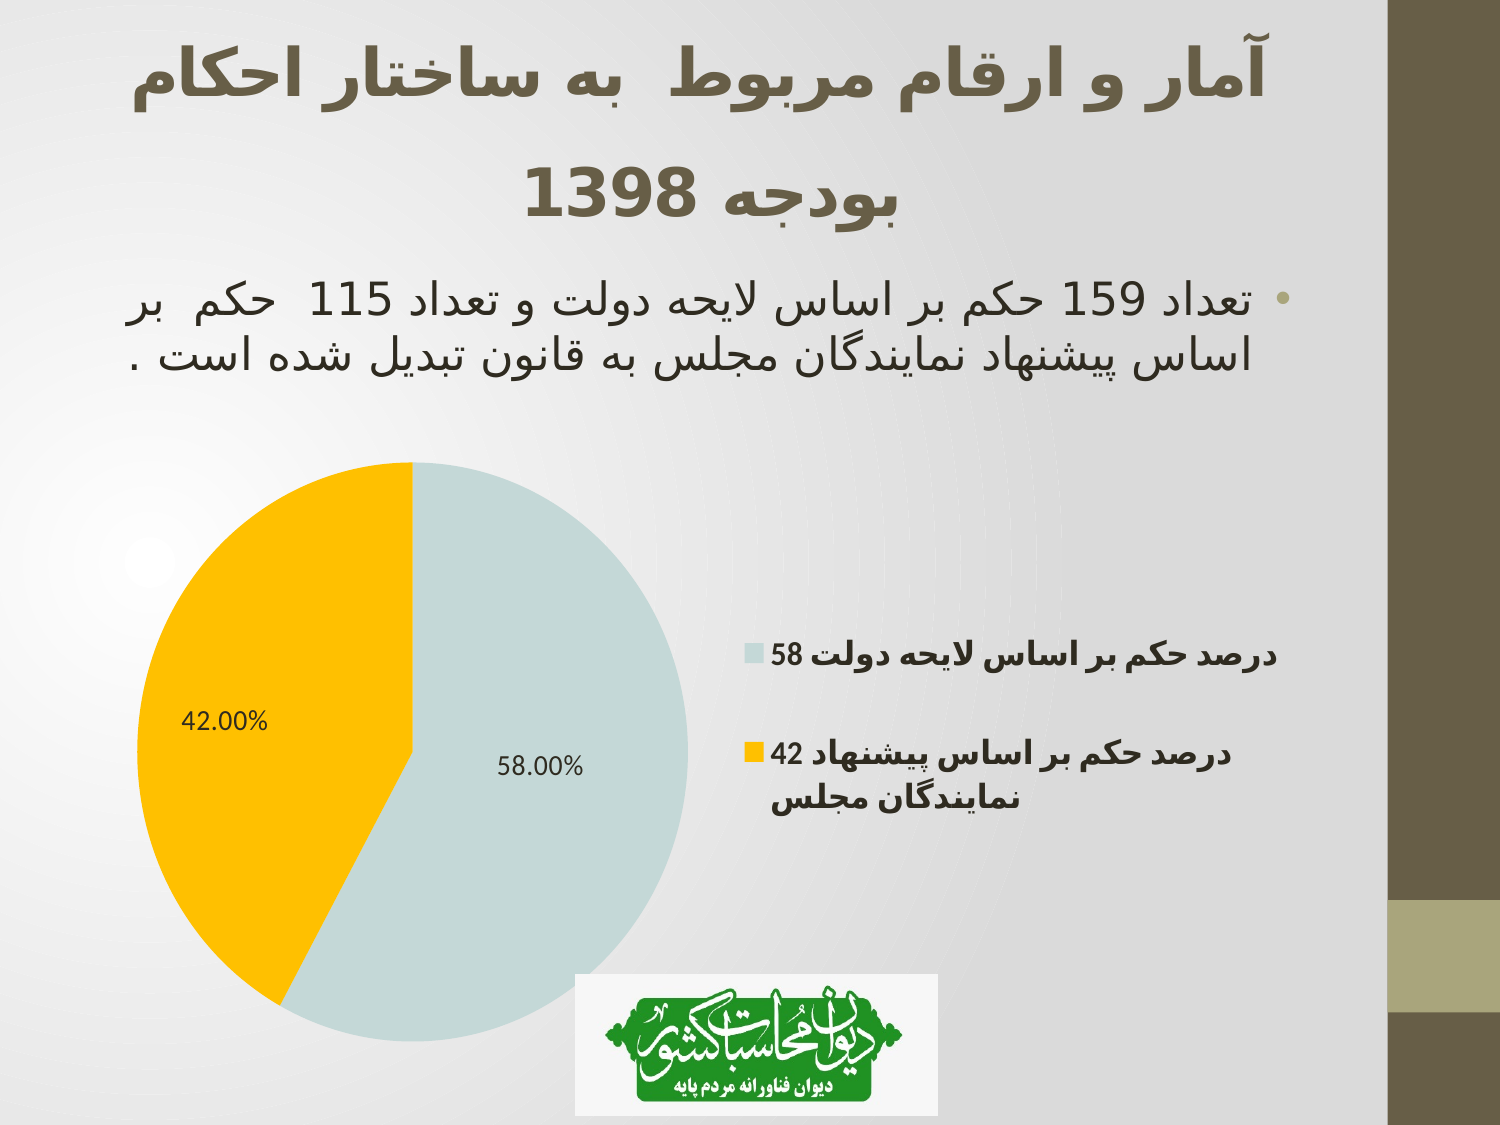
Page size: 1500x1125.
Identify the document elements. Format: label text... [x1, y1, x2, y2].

title آمار و ارقام مربوط به ساختار احکام بودجه 1398 [75, 45, 1325, 175]
list تعداد 159 حکم بر اساس لایحه دولت و تعداد 115 حکم بر اساس پیشنهاد نمایندگان مجلس به قانون تبدیل شده است . [75, 262, 1325, 418]
chart [49, 424, 1326, 1051]
picture [574, 974, 938, 1116]
